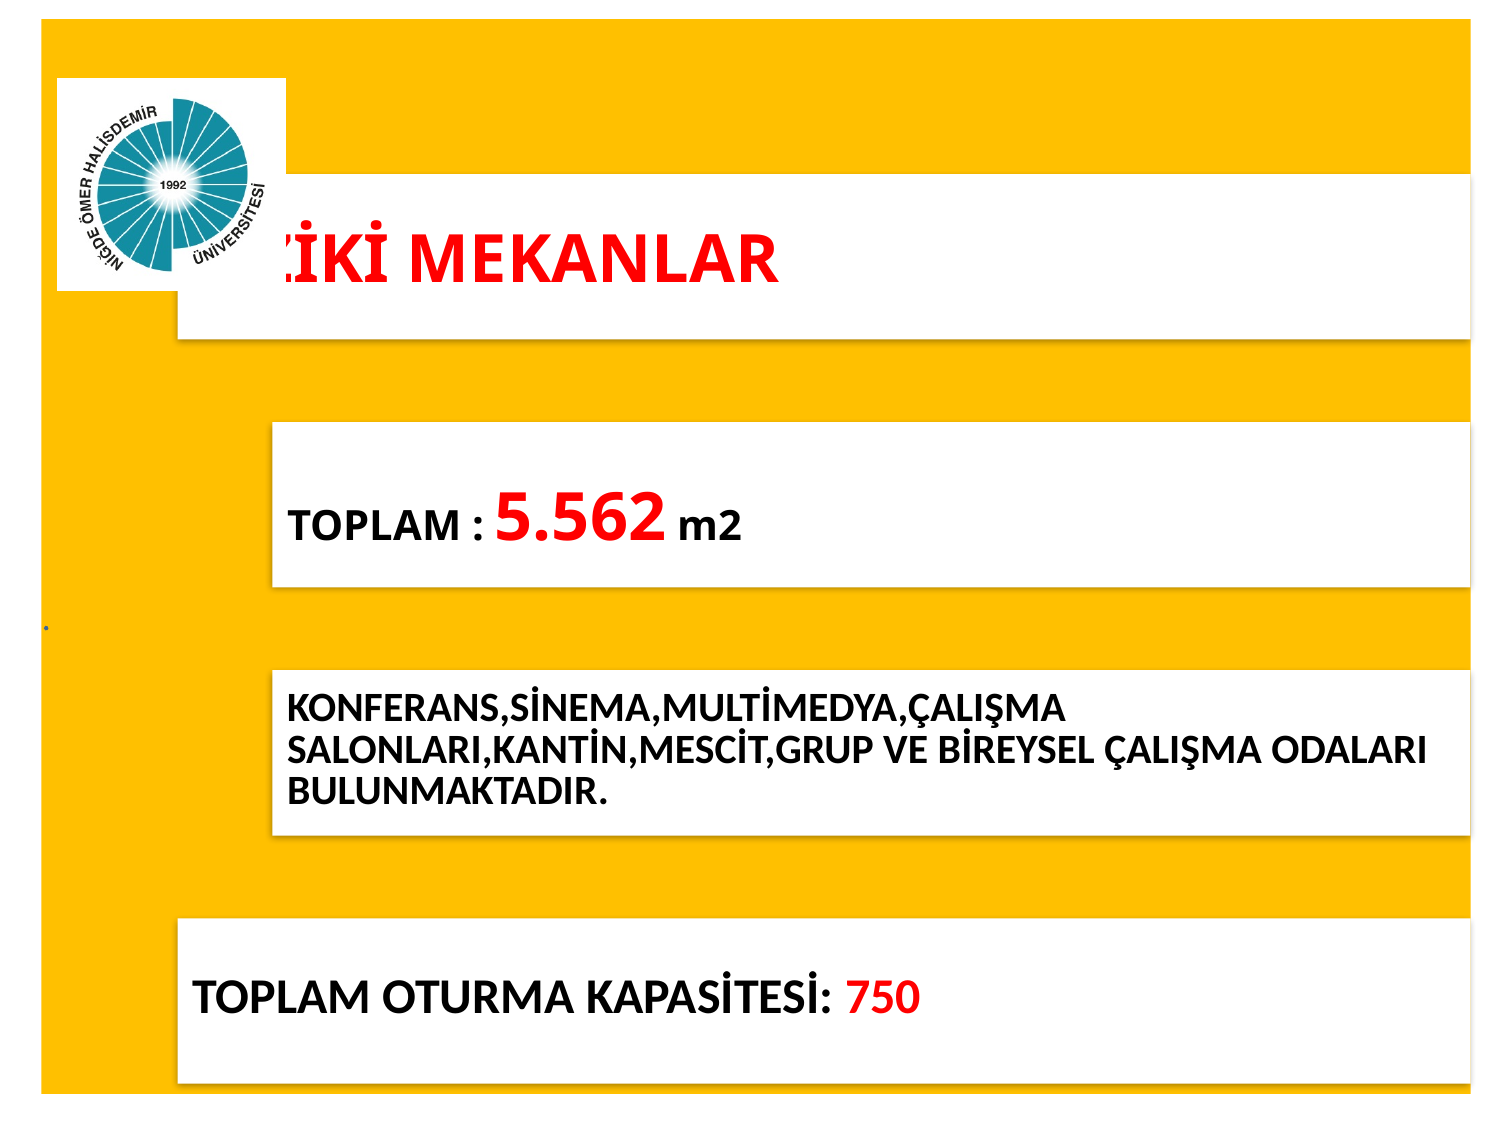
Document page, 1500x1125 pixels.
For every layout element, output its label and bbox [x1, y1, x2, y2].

picture [56, 77, 286, 291]
text_box [41, 18, 1471, 1095]
